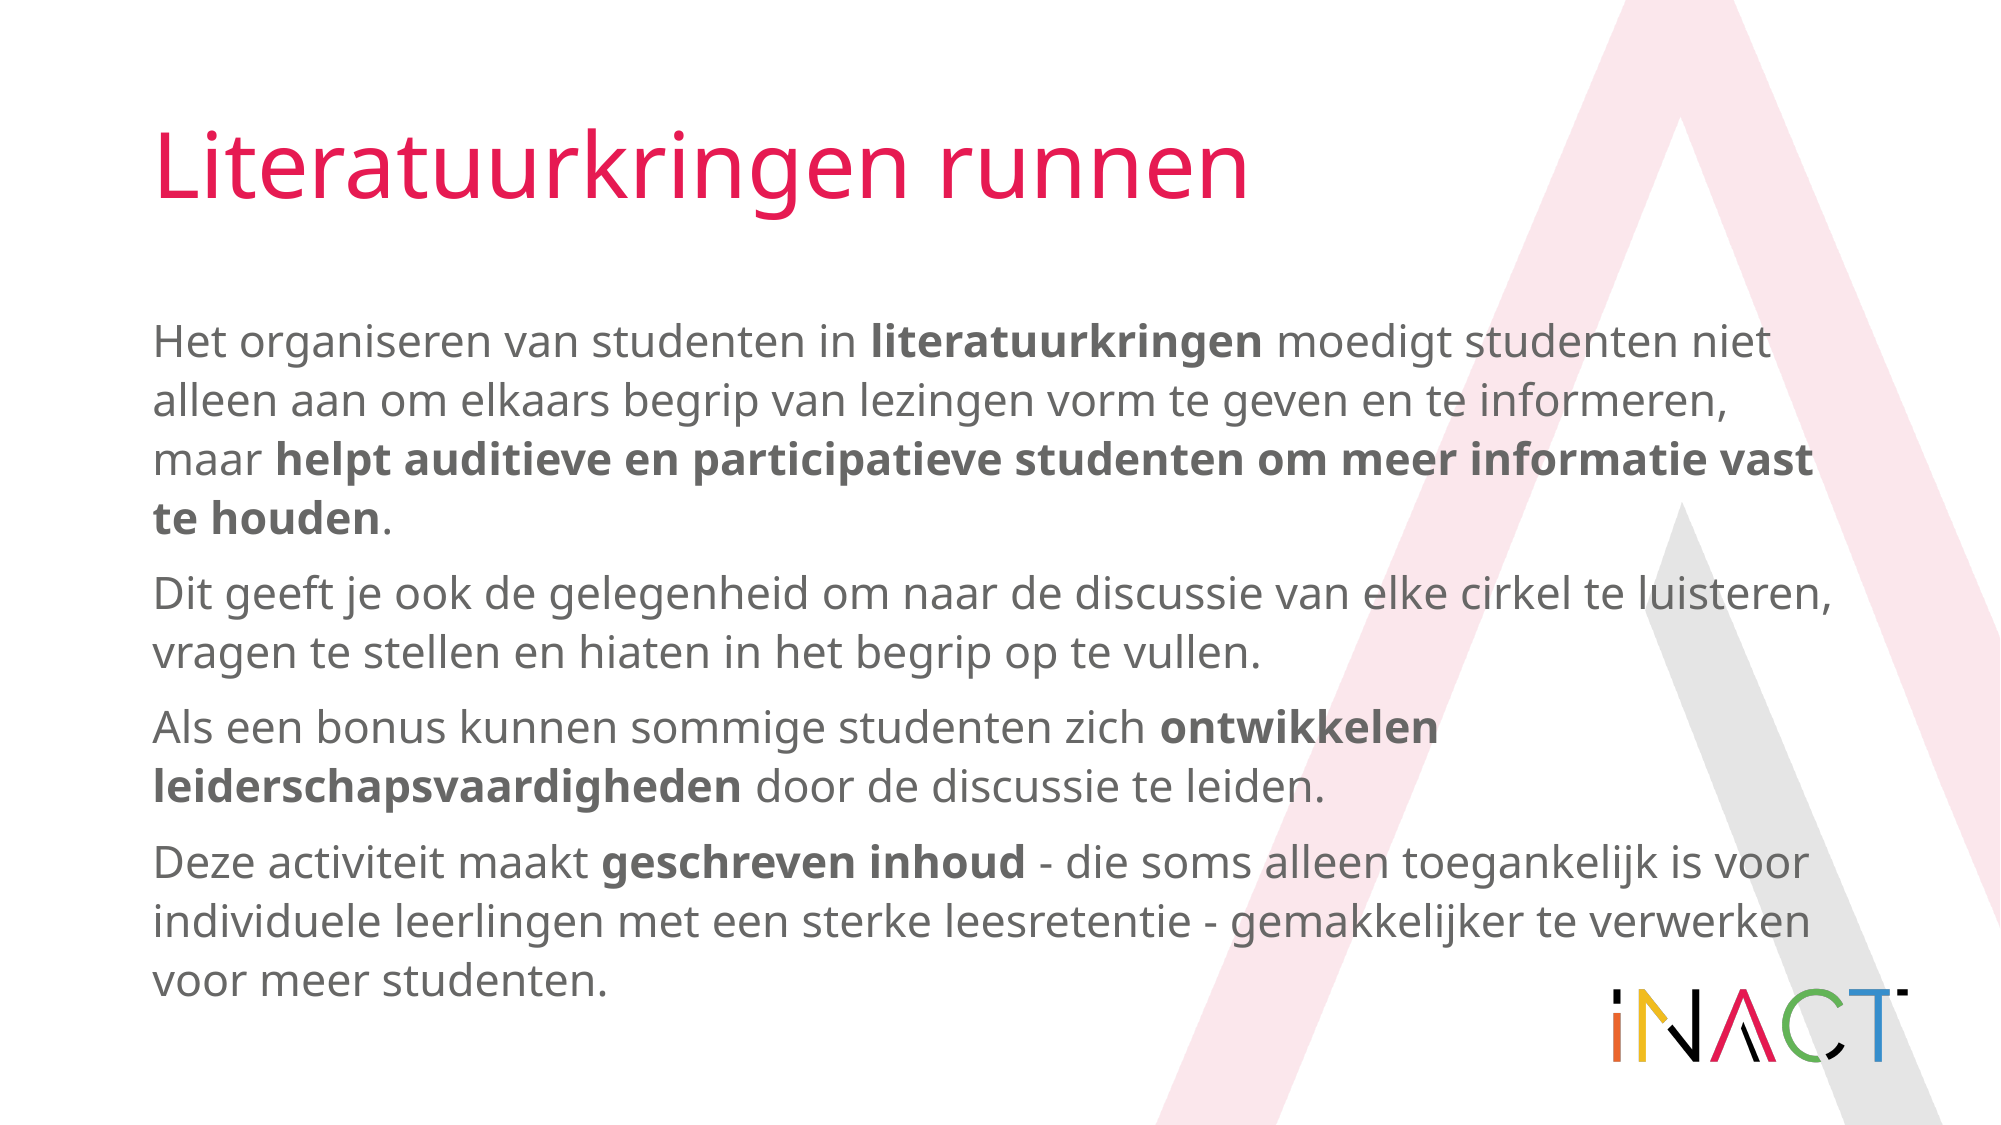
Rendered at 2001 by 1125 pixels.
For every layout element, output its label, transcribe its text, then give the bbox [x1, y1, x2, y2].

picture [1148, 0, 2001, 1125]
title Literatuurkringen runnen [137, 59, 1863, 278]
list Het organiseren van studenten in literatuurkringen moedigt studenten niet alleen aan om elkaars begrip van lezingen vorm te geven en te informeren, maar helpt auditieve en participatieve studenten om meer informatie vast te houden. Dit geeft je ook de gelegenheid om naar de discussie van elke cirkel te luisteren, vragen te stellen en hiaten in het begrip op te vullen. Als een bonus kunnen sommige studenten zich ontwikkelen leiderschapsvaardigheden door de discussie te leiden. Deze activiteit maakt geschreven inhoud - die soms alleen toegankelijk is voor individuele leerlingen met een sterke leesretentie - gemakkelijker te verwerken voor meer studenten. [137, 299, 1863, 1014]
